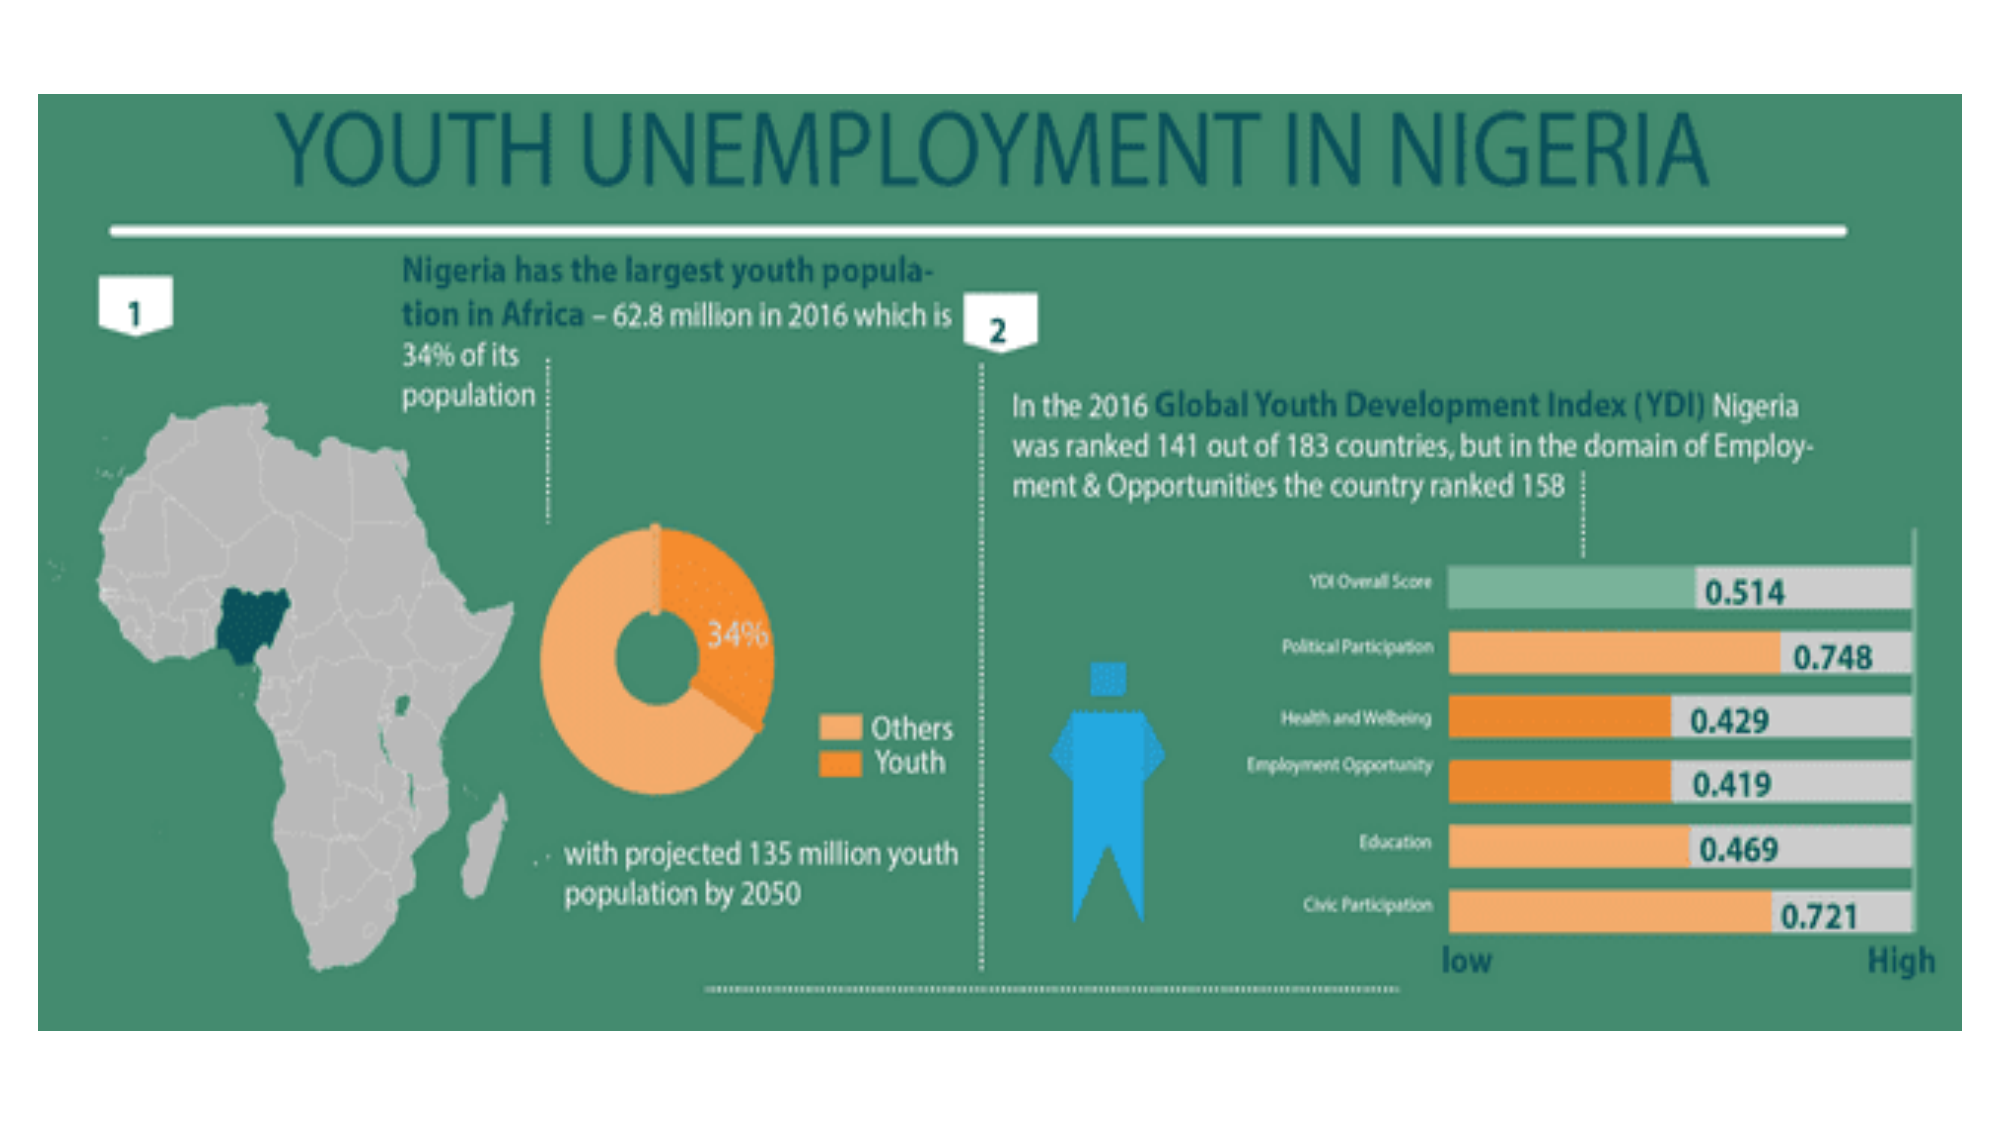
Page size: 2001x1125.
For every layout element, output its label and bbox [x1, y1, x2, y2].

list [37, 94, 1962, 1031]
